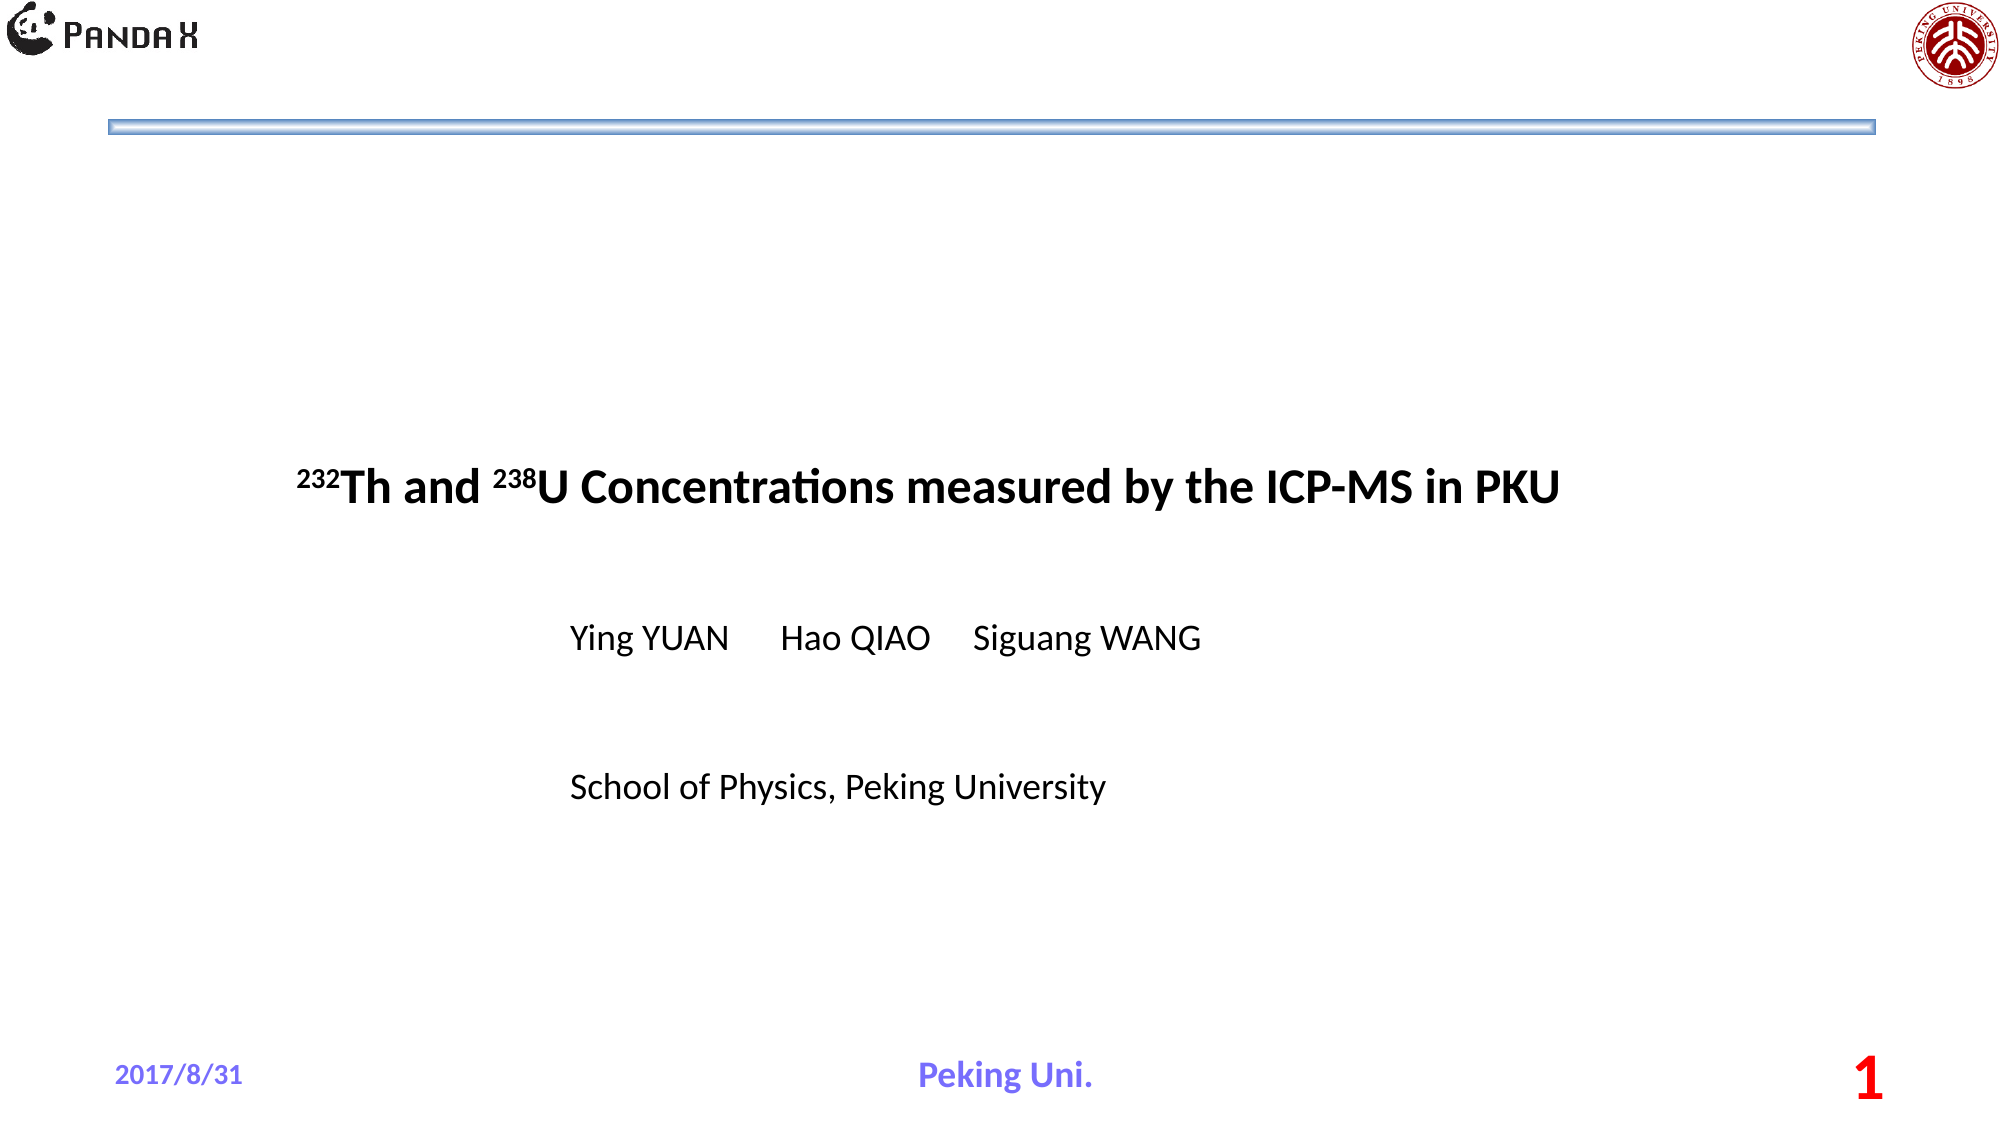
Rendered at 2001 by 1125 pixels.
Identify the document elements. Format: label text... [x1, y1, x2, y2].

picture [1, 0, 202, 60]
text_box 232Th and 238U Concentrations measured by the ICP-MS in PKU [281, 446, 1693, 521]
text_box School of Physics, Peking University [555, 754, 1291, 814]
text_box Ying YUAN Hao QIAO Siguang WANG [555, 605, 1291, 666]
footer Peking Uni. [357, 1042, 1655, 1103]
slide_number 1 [1710, 1042, 1900, 1103]
picture [1909, 0, 2000, 91]
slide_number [99, 1042, 303, 1103]
